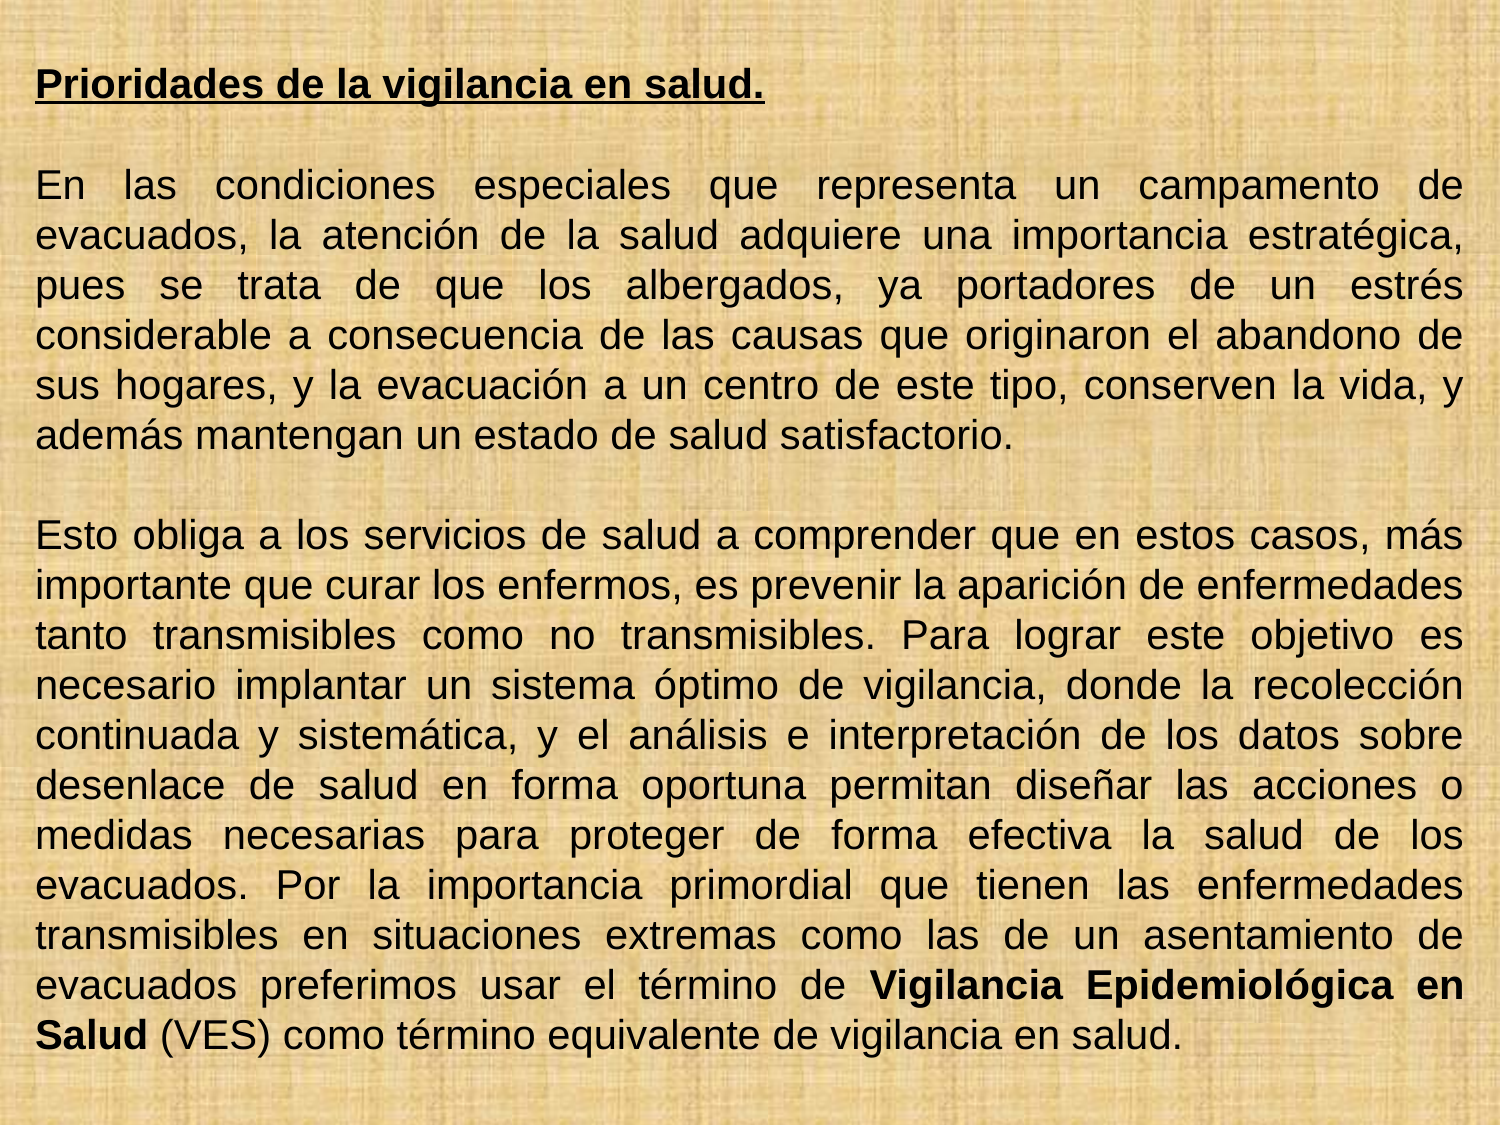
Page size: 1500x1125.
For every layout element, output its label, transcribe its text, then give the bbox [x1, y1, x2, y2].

text_box Prioridades de la vigilancia en salud. En las condiciones especiales que representa un campamento de evacuados, la atención de la salud adquiere una importancia estratégica, pues se trata de que los albergados, ya portadores de un estrés considerable a consecuencia de las causas que originaron el abandono de sus hogares, y la evacuación a un centro de este tipo, conserven la vida, y además mantengan un estado de salud satisfactorio. Esto obliga a los servicios de salud a comprender que en estos casos, más importante que curar los enfermos, es prevenir la aparición de enfermedades tanto transmisibles como no transmisibles. Para lograr este objetivo es necesario implantar un sistema óptimo de vigilancia, donde la recolección continuada y sistemática, y el análisis e interpretación de los datos sobre desenlace de salud en forma oportuna permitan diseñar las acciones o medidas necesarias para proteger de forma efectiva la salud de los evacuados. Por la importancia primordial que tienen las enfermedades transmisibles en situaciones extremas como las de un asentamiento de evacuados preferimos usar el término de Vigilancia Epidemiológica en Salud (VES) como término equivalente de vigilancia en salud. [20, 49, 1480, 1066]
picture [0, 0, 1500, 1125]
